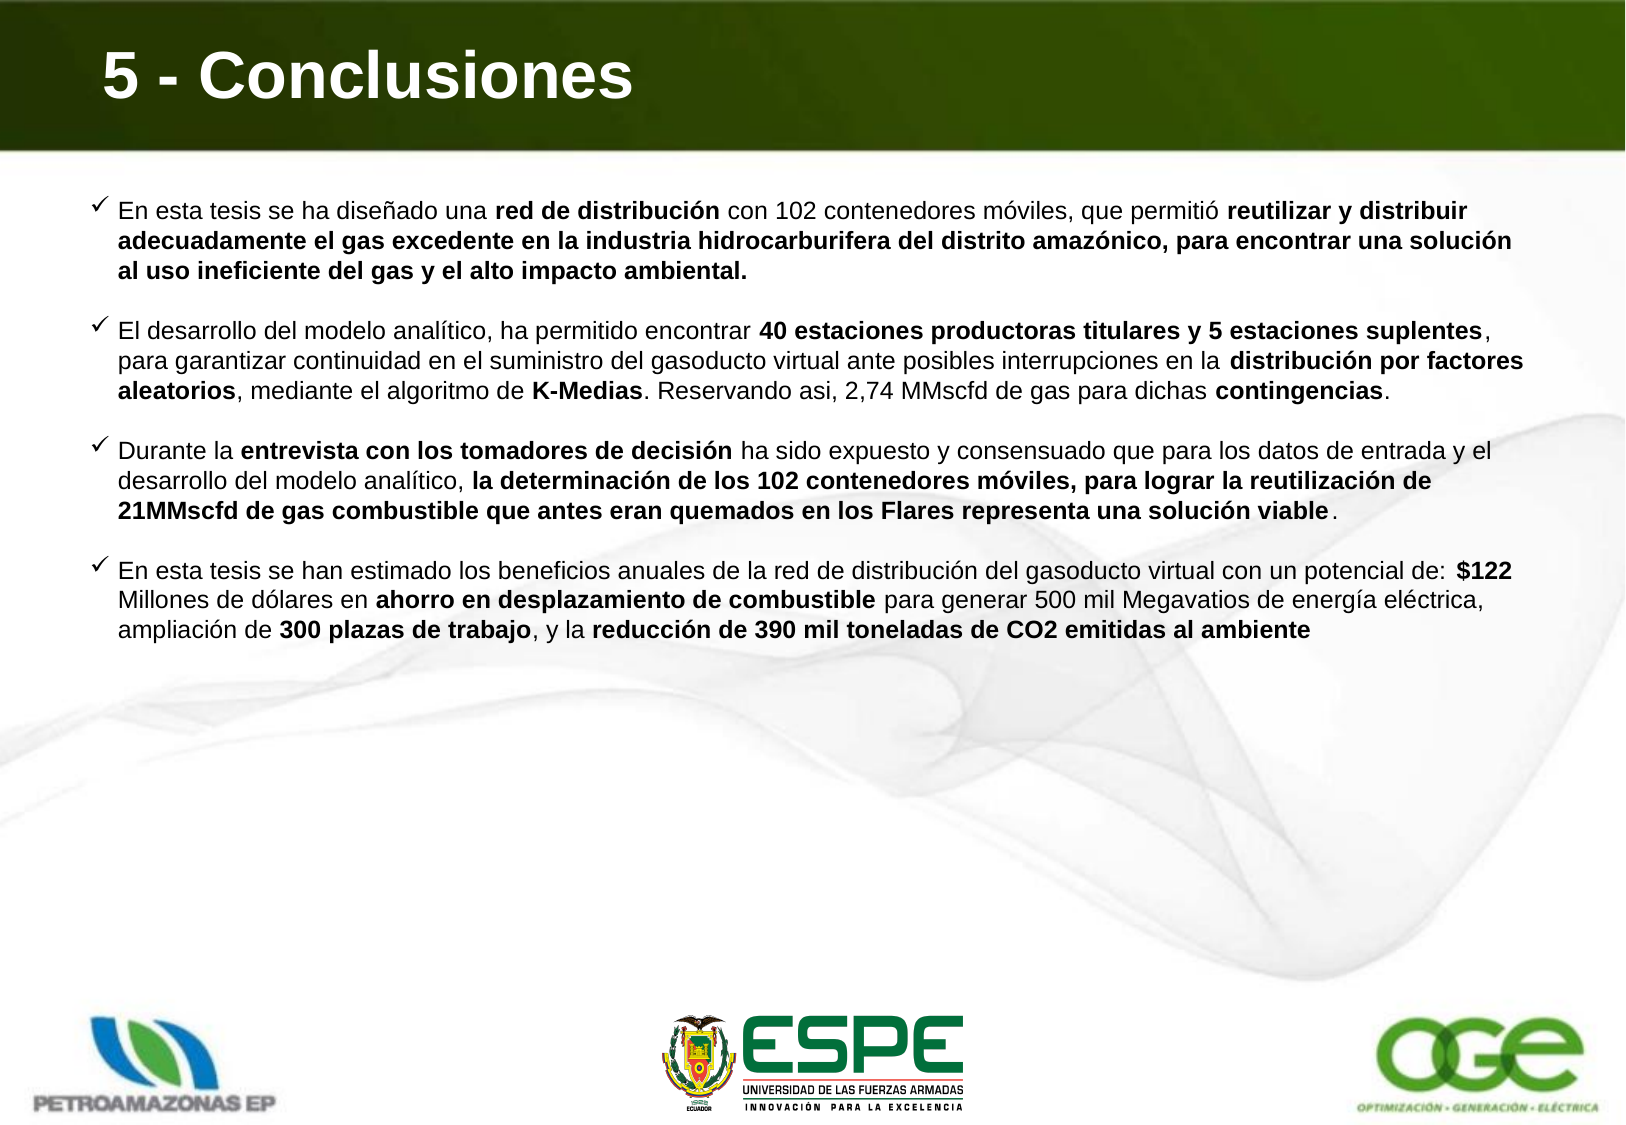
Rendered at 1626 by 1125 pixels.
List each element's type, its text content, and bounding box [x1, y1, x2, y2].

text_box En esta tesis se ha diseñado una red de distribución con 102 contenedores móviles, que permitió reutilizar y distribuir adecuadamente el gas excedente en la industria hidrocarburifera del distrito amazónico, para encontrar una solución al uso ineficiente del gas y el alto impacto ambiental. El desarrollo del modelo analítico, ha permitido encontrar 40 estaciones productoras titulares y 5 estaciones suplentes, para garantizar continuidad en el suministro del gasoducto virtual ante posibles interrupciones en la distribución por factores aleatorios, mediante el algoritmo de K-Medias. Reservando asi, 2,74 MMscfd de gas para dichas contingencias. Durante la entrevista con los tomadores de decisión ha sido expuesto y consensuado que para los datos de entrada y el desarrollo del modelo analítico, la determinación de los 102 contenedores móviles, para lograr la reutilización de 21MMscfd de gas combustible que antes eran quemados en los Flares representa una solución viable. En esta tesis se han estimado los beneficios anuales de la red de distribución del gasoducto virtual con un potencial de: $122 Millones de dólares en ahorro en desplazamiento de combustible para generar 500 mil Megavatios de energía eléctrica, ampliación de 300 plazas de trabajo, y la reducción de 390 mil toneladas de CO2 emitidas al ambiente [75, 187, 1550, 677]
picture [0, 0, 1626, 1125]
text_box 5 - Conclusiones [87, 24, 900, 120]
